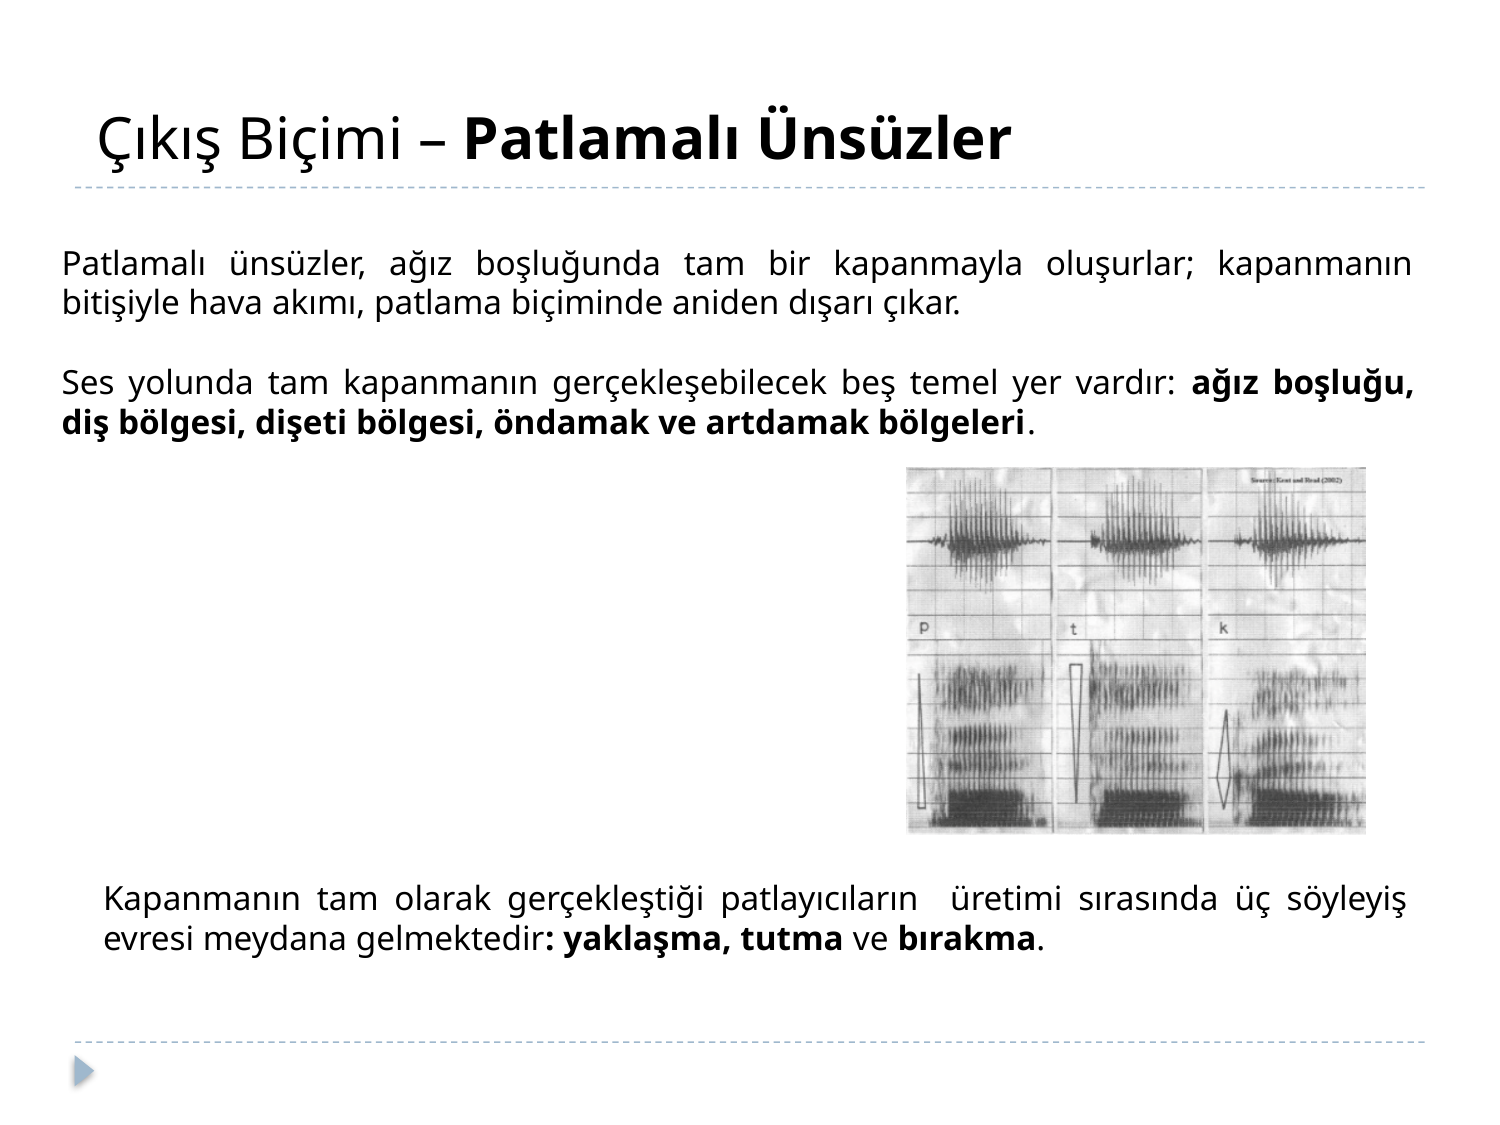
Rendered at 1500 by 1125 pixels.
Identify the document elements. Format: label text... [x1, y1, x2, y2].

text_box Patlamalı ünsüzler, ağız boşluğunda tam bir kapanmayla oluşurlar; kapanmanın bitişiyle hava akımı, patlama biçiminde aniden dışarı çıkar. Ses yolunda tam kapanmanın gerçekleşebilecek beş temel yer vardır: ağız boşluğu, diş bölgesi, dişeti bölgesi, öndamak ve artdamak bölgeleri. [46, 234, 1430, 449]
picture [789, 467, 1483, 835]
text_box Çıkış Biçimi – Patlamalı Ünsüzler [82, 93, 1395, 179]
text_box Kapanmanın tam olarak gerçekleştiği patlayıcıların üretimi sırasında üç söyleyiş evresi meydana gelmektedir: yaklaşma, tutma ve bırakma. [88, 869, 1425, 965]
